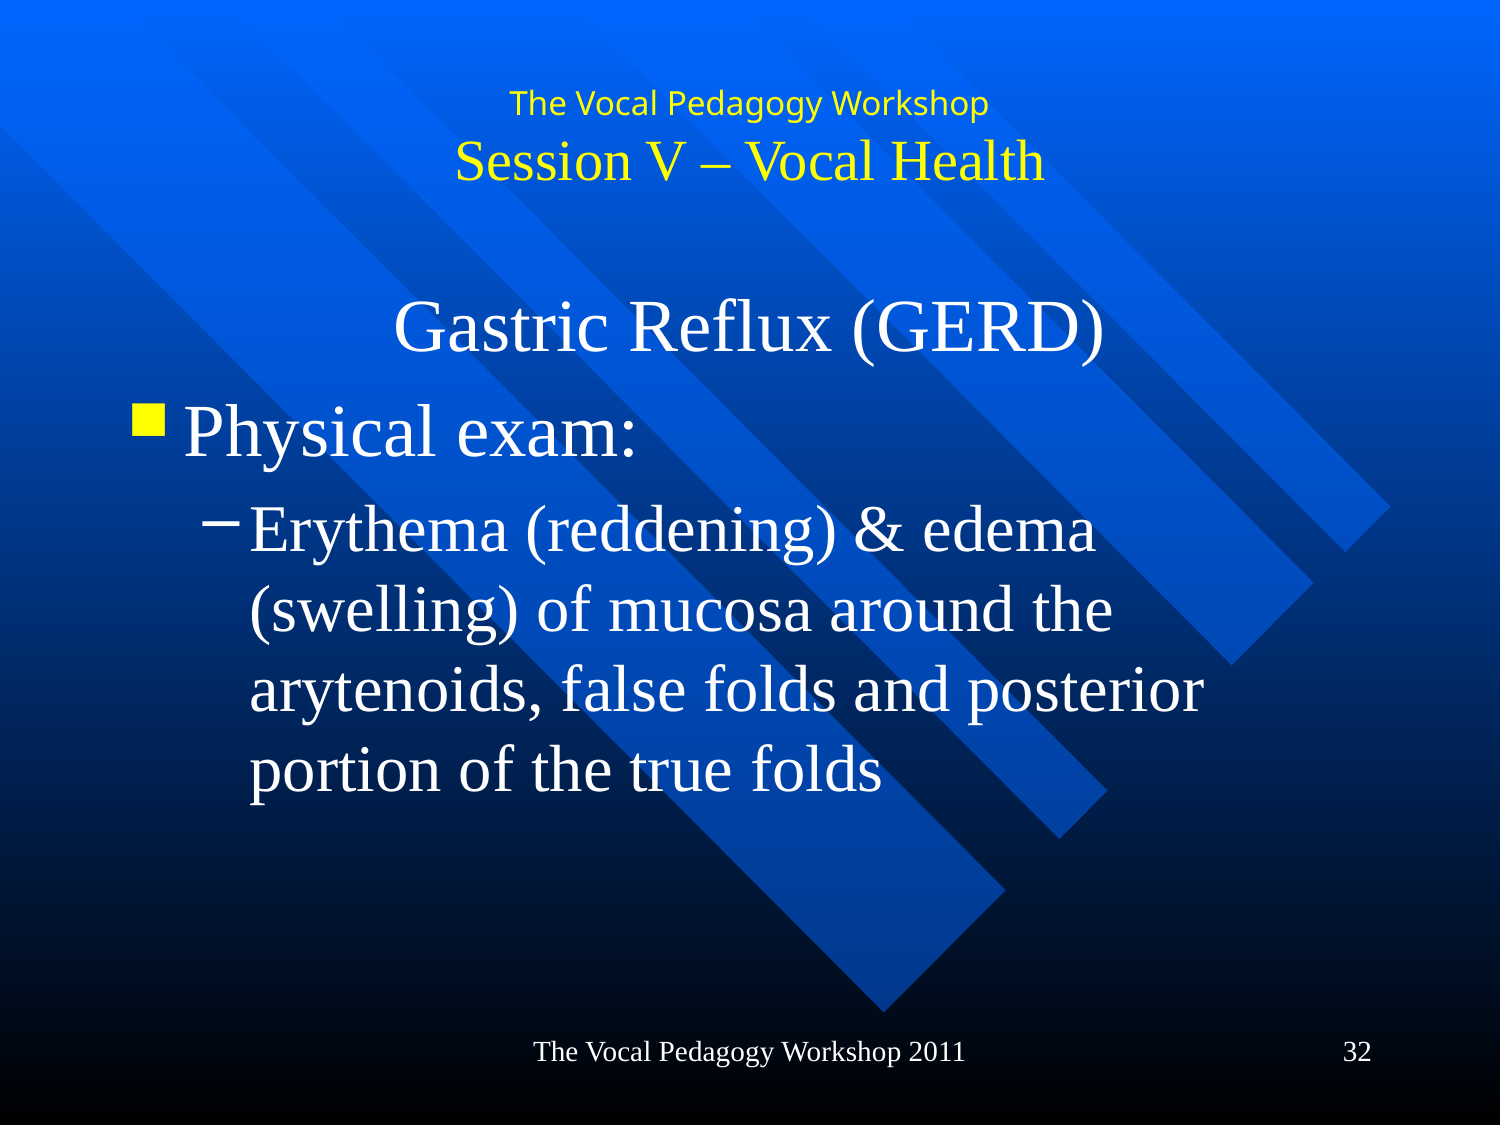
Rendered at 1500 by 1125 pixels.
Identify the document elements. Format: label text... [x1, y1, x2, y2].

list Gastric Reflux (GERD) Physical exam: Erythema (reddening) & edema (swelling) of mucosa around the arytenoids, false folds and posterior portion of the true folds [111, 268, 1388, 1001]
slide_number 32 [1074, 1024, 1388, 1101]
footer The Vocal Pedagogy Workshop 2011 [511, 1024, 988, 1101]
title The Vocal Pedagogy Workshop Session V – Vocal Health [112, 37, 1388, 238]
